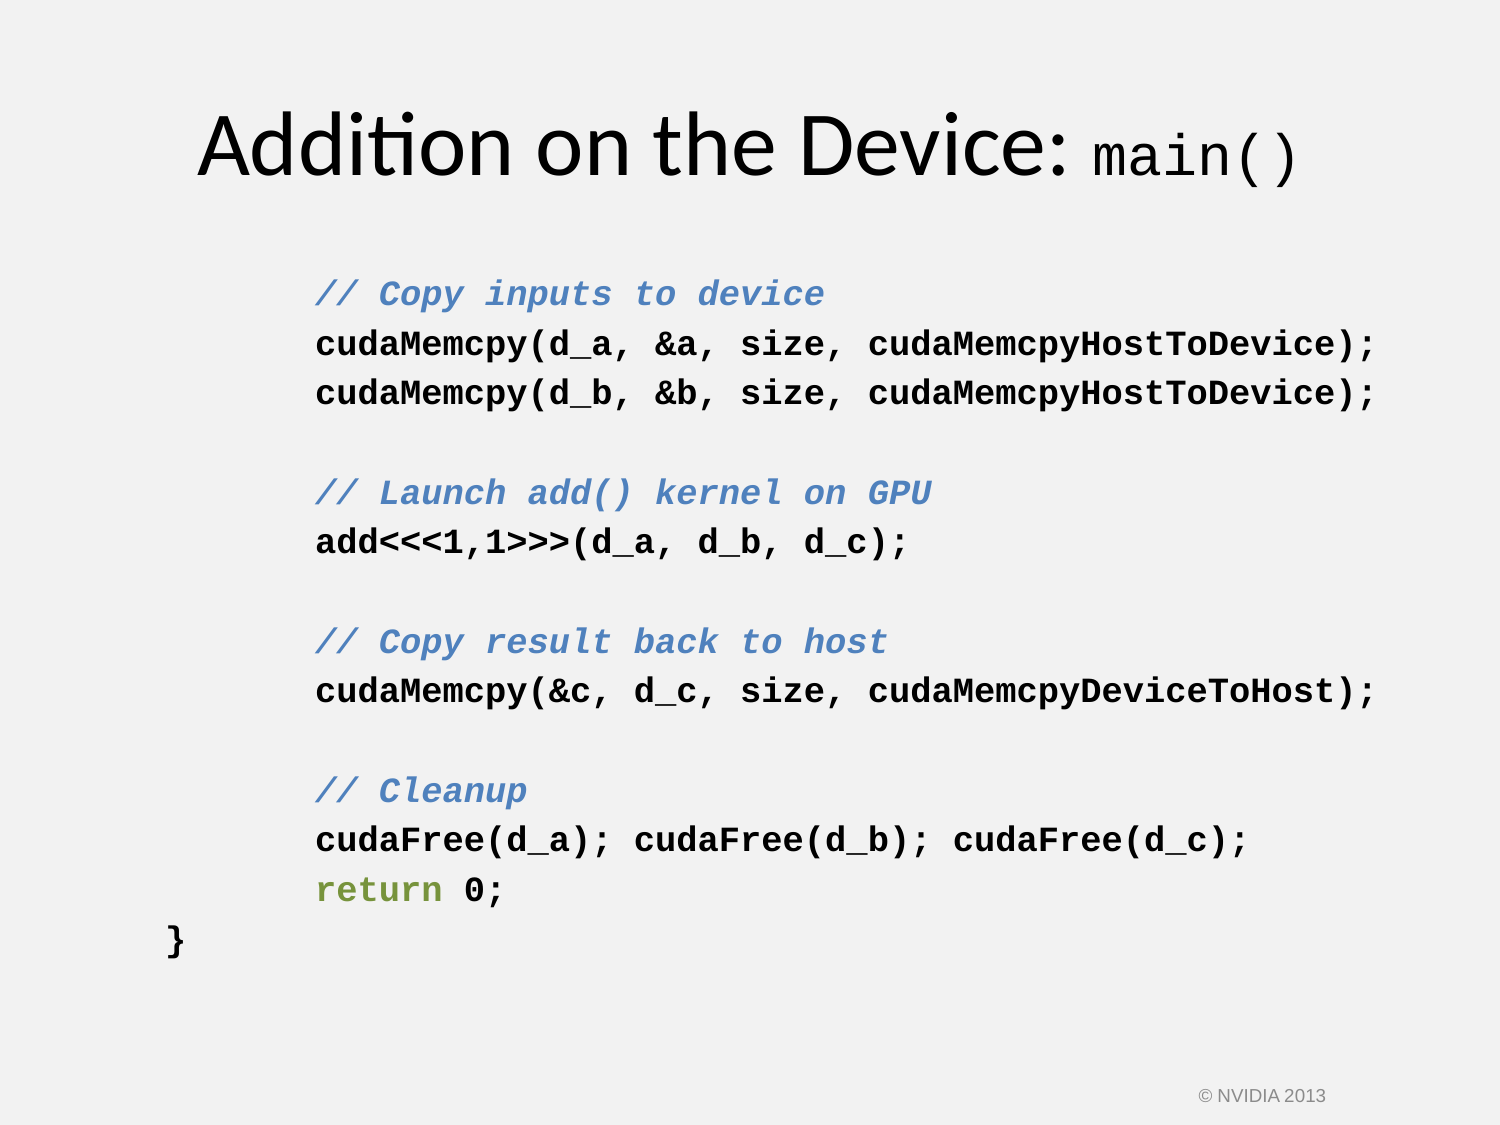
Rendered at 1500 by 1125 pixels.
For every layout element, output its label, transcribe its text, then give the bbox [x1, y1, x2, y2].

list // Copy inputs to device cudaMemcpy(d_a, &a, size, cudaMemcpyHostToDevice); cudaMemcpy(d_b, &b, size, cudaMemcpyHostToDevice); // Launch add() kernel on GPU add<<<1,1>>>(d_a, d_b, d_c); // Copy result back to host cudaMemcpy(&c, d_c, size, cudaMemcpyDeviceToHost); // Cleanup cudaFree(d_a); cudaFree(d_b); cudaFree(d_c); return 0; } [0, 262, 1500, 1006]
title Addition on the Device: main() [74, 44, 1426, 233]
footer © NVIDIA 2013 [1025, 1065, 1500, 1125]
